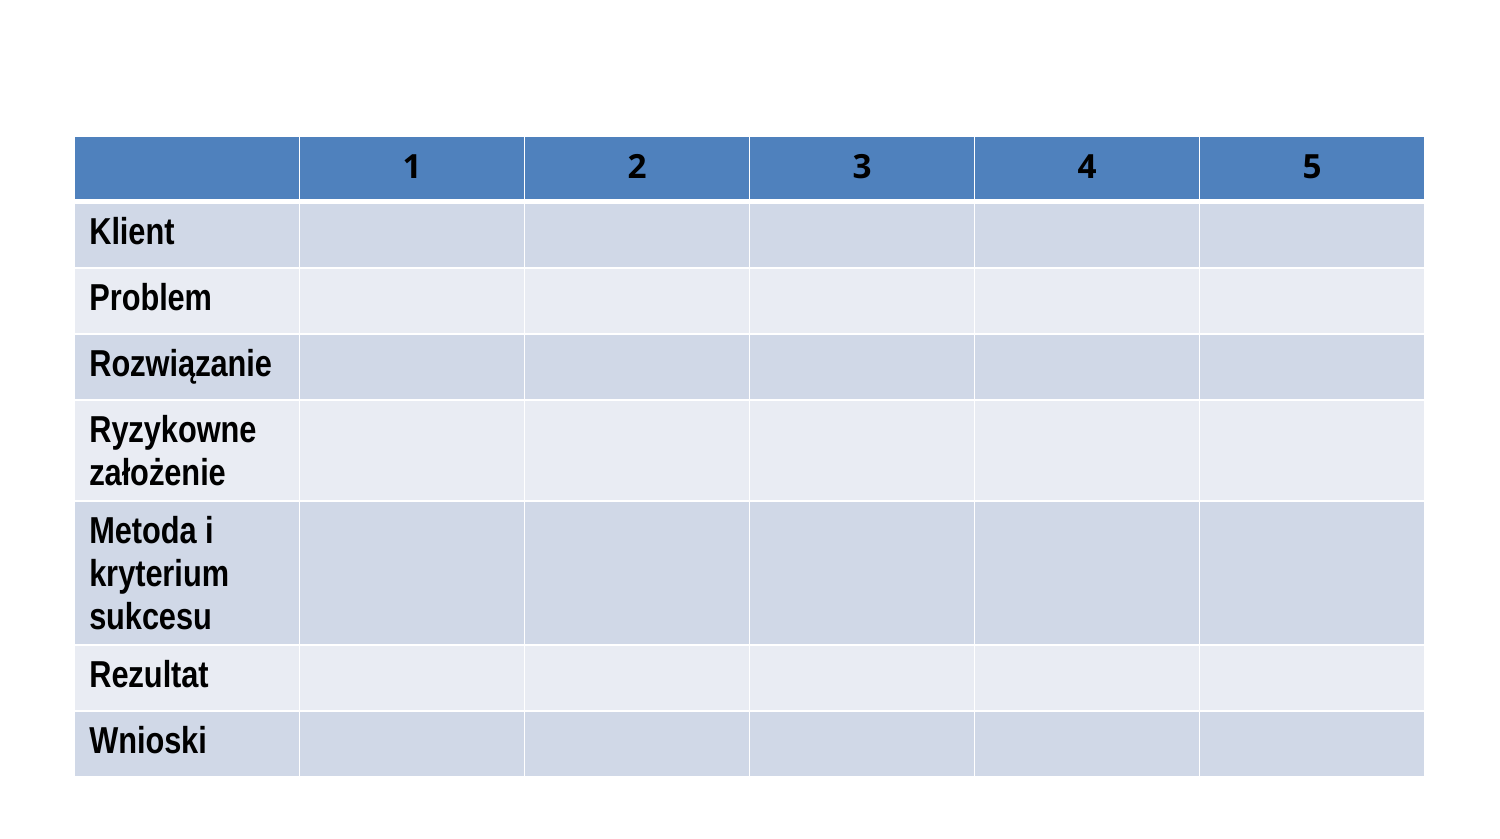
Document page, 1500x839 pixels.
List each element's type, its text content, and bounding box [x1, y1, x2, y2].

table_cell [975, 401, 1199, 500]
table_cell [1200, 502, 1424, 644]
table_cell Rezultat [75, 646, 299, 710]
table_cell Rozwiązanie [75, 335, 299, 399]
table_cell [1200, 269, 1424, 333]
table_cell [300, 204, 524, 267]
table_cell [975, 502, 1199, 644]
table_header 1 [300, 137, 524, 199]
table_cell [750, 502, 974, 644]
table_cell Ryzykowne założenie [75, 401, 299, 500]
table_cell [300, 646, 524, 710]
table_cell [525, 335, 749, 399]
table_header [75, 137, 299, 199]
table_cell [300, 502, 524, 644]
table_cell [750, 712, 974, 776]
table_cell [975, 335, 1199, 399]
table_header 3 [750, 137, 974, 199]
table_cell [525, 712, 749, 776]
table_cell [525, 646, 749, 710]
table_cell [1200, 646, 1424, 710]
table_cell Problem [75, 269, 299, 333]
table_cell Wnioski [75, 712, 299, 776]
table_header 2 [525, 137, 749, 199]
table_cell [1200, 401, 1424, 500]
table_cell [300, 712, 524, 776]
table_cell [750, 204, 974, 267]
table_header 5 [1200, 137, 1424, 199]
table_cell [300, 401, 524, 500]
table_cell Metoda i kryterium sukcesu [75, 502, 299, 644]
table_cell [750, 401, 974, 500]
table_cell [1200, 712, 1424, 776]
table_cell [750, 646, 974, 710]
table_header 4 [975, 137, 1199, 199]
table_cell [300, 269, 524, 333]
table_cell [525, 269, 749, 333]
table_cell [525, 502, 749, 644]
table_cell [1200, 335, 1424, 399]
table_cell [525, 204, 749, 267]
table_cell [975, 646, 1199, 710]
table_cell [1200, 204, 1424, 267]
table_cell [975, 204, 1199, 267]
table_cell [750, 335, 974, 399]
table_cell [525, 401, 749, 500]
table_cell [750, 269, 974, 333]
table_cell [975, 269, 1199, 333]
table_cell Klient [75, 204, 299, 267]
table_cell [300, 335, 524, 399]
table_cell [975, 712, 1199, 776]
